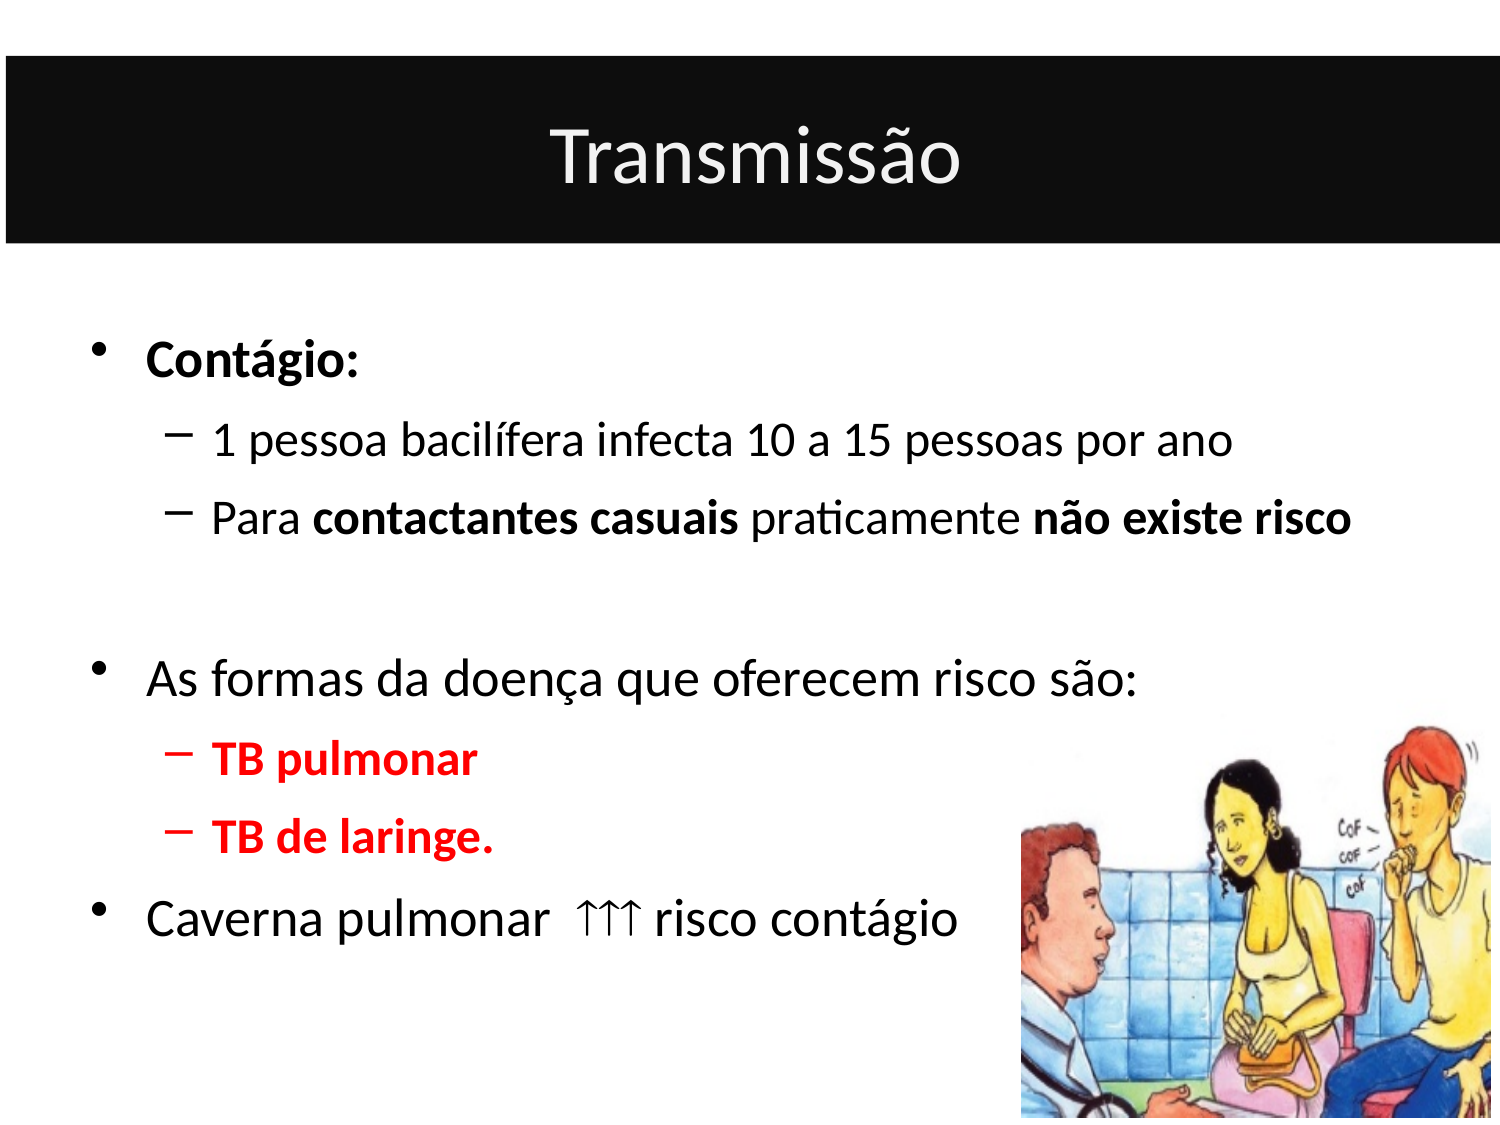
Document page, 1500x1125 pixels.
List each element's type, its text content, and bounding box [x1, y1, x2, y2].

title Transmissão [5, 55, 1500, 244]
list Contágio: 1 pessoa bacilífera infecta 10 a 15 pessoas por ano Para contactantes casuais praticamente não existe risco As formas da doença que oferecem risco são: TB pulmonar TB de laringe. Caverna pulmonar  risco contágio [74, 302, 1438, 1095]
picture [1021, 668, 1491, 1118]
